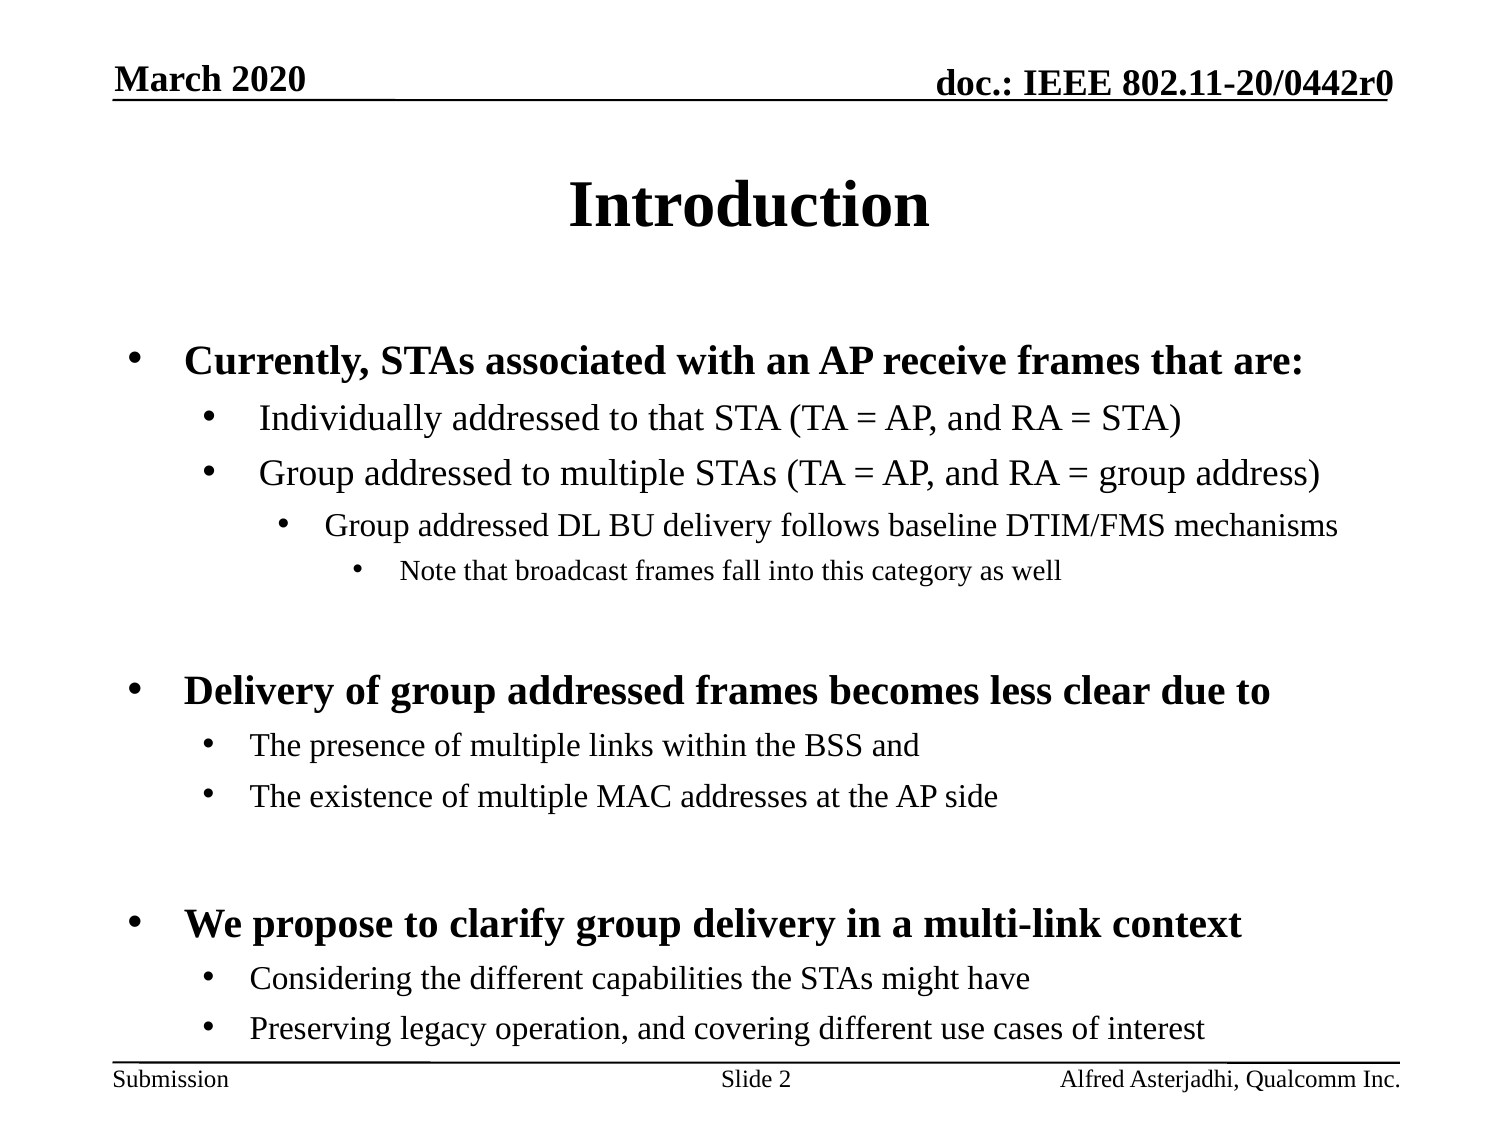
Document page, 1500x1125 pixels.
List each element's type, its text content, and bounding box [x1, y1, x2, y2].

title Introduction [112, 112, 1388, 288]
footer Alfred Asterjadhi, Qualcomm Inc. [878, 1061, 1402, 1093]
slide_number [114, 54, 423, 100]
slide_number Slide 2 [712, 1061, 800, 1123]
list Currently, STAs associated with an AP receive frames that are: Individually addressed to that STA (TA = AP, and RA = STA) Group addressed to multiple STAs (TA = AP, and RA = group address) Group addressed DL BU delivery follows baseline DTIM/FMS mechanisms Note that broadcast frames fall into this category as well Delivery of group addressed frames becomes less clear due to The presence of multiple links within the BSS and The existence of multiple MAC addresses at the AP side We propose to clarify group delivery in a multi-link context Considering the different capabilities the STAs might have Preserving legacy operation, and covering different use cases of interest [112, 324, 1388, 1063]
